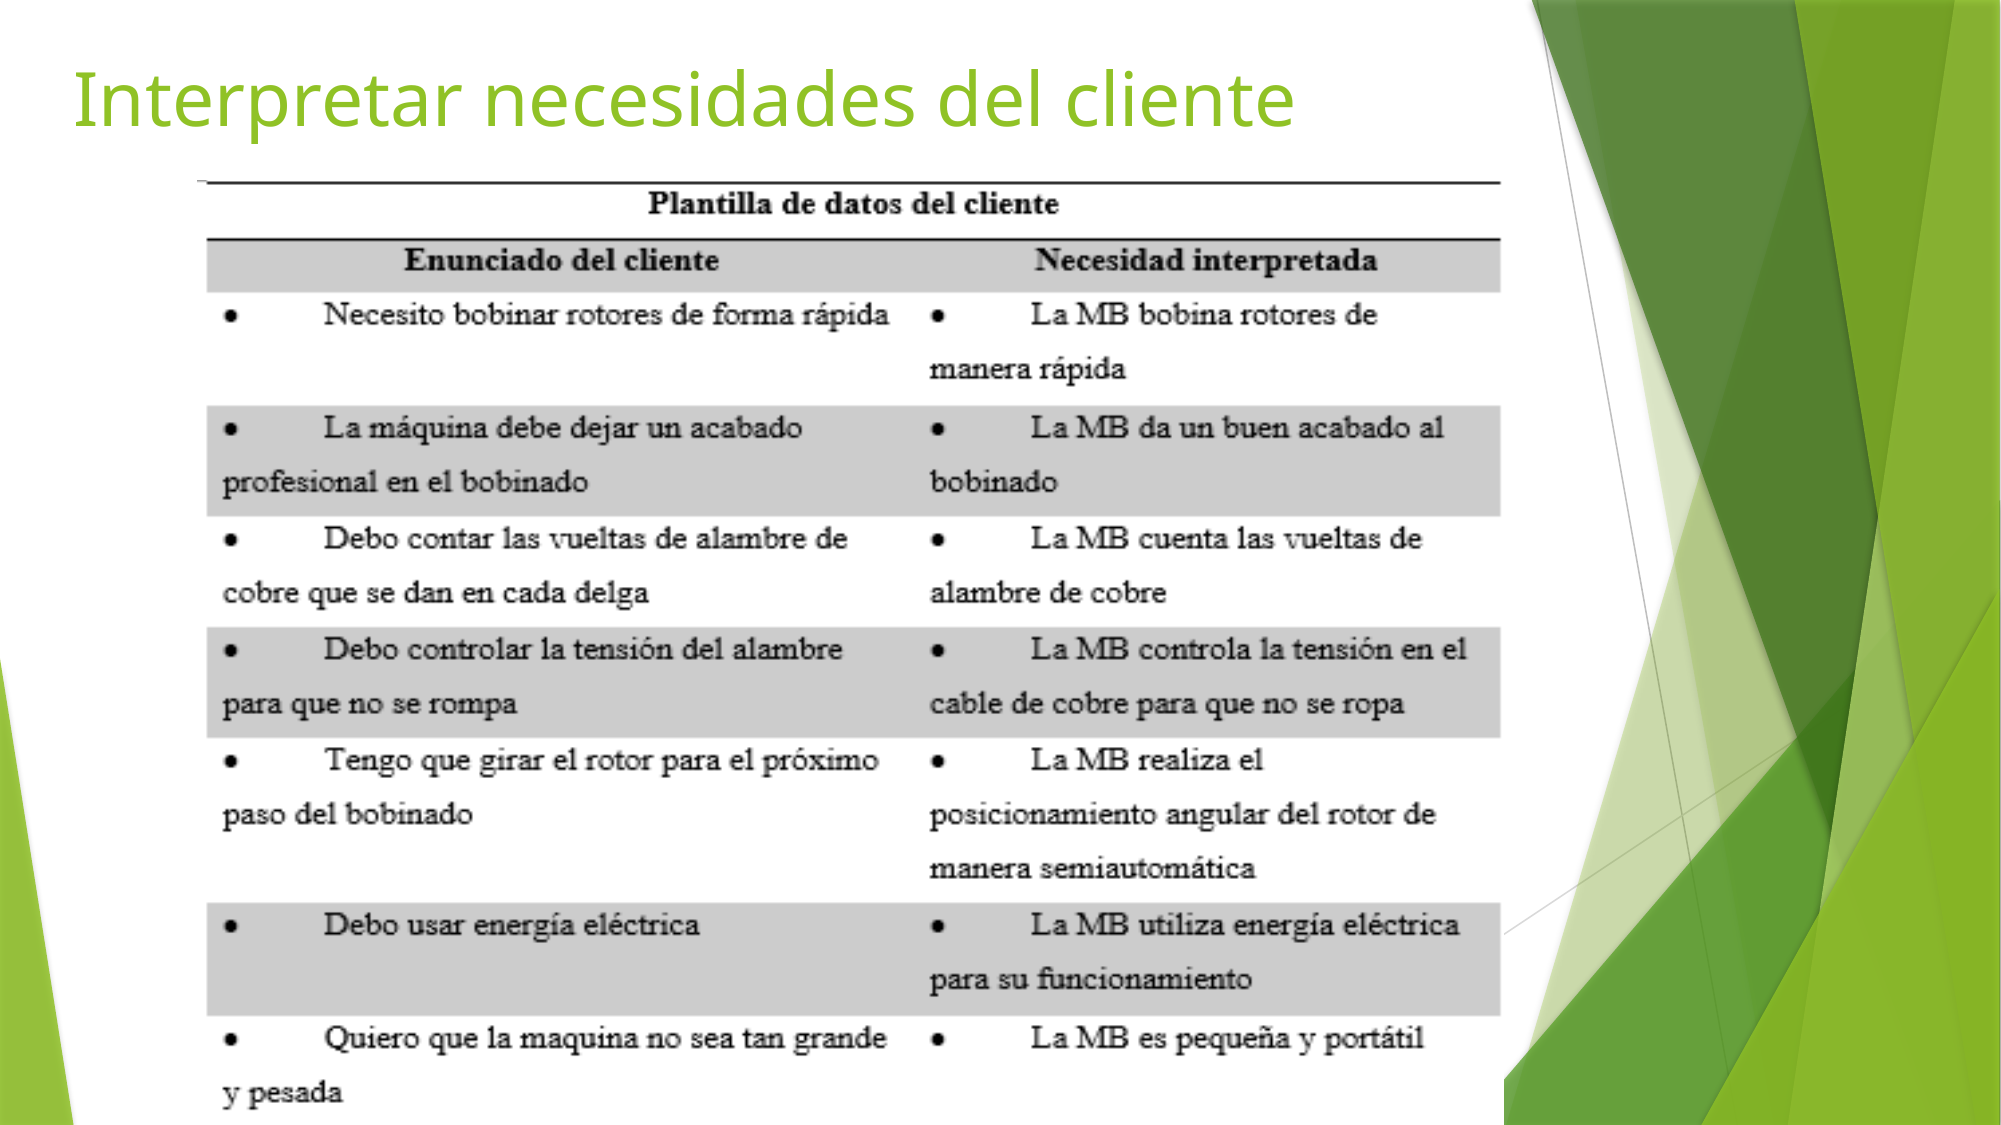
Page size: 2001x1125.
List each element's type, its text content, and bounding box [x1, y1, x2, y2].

title Interpretar necesidades del cliente [58, 43, 1469, 261]
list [196, 180, 1505, 1125]
